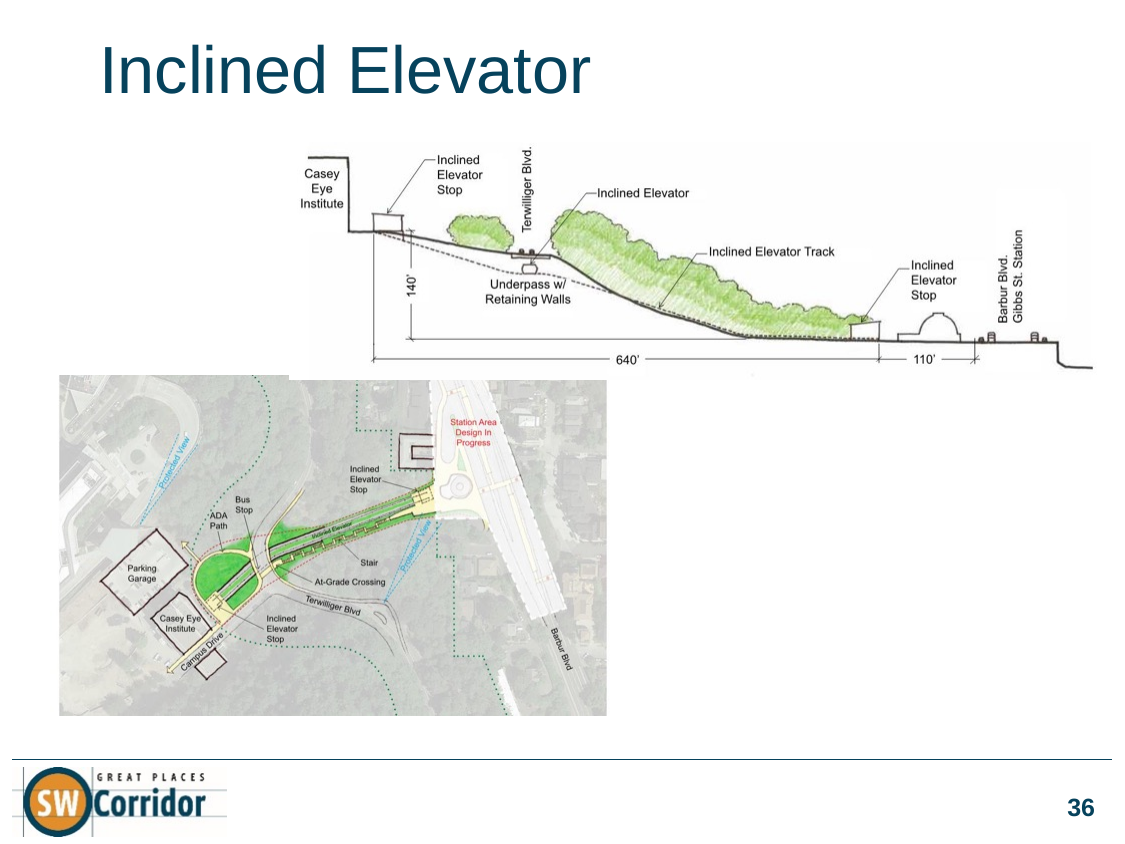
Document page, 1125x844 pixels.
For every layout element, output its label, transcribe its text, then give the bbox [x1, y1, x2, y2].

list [49, 375, 613, 717]
picture [289, 142, 1111, 380]
picture [28, 767, 227, 837]
title Inclined Elevator [84, 0, 1041, 138]
slide_number 36 [857, 783, 1111, 829]
picture [12, 767, 55, 837]
